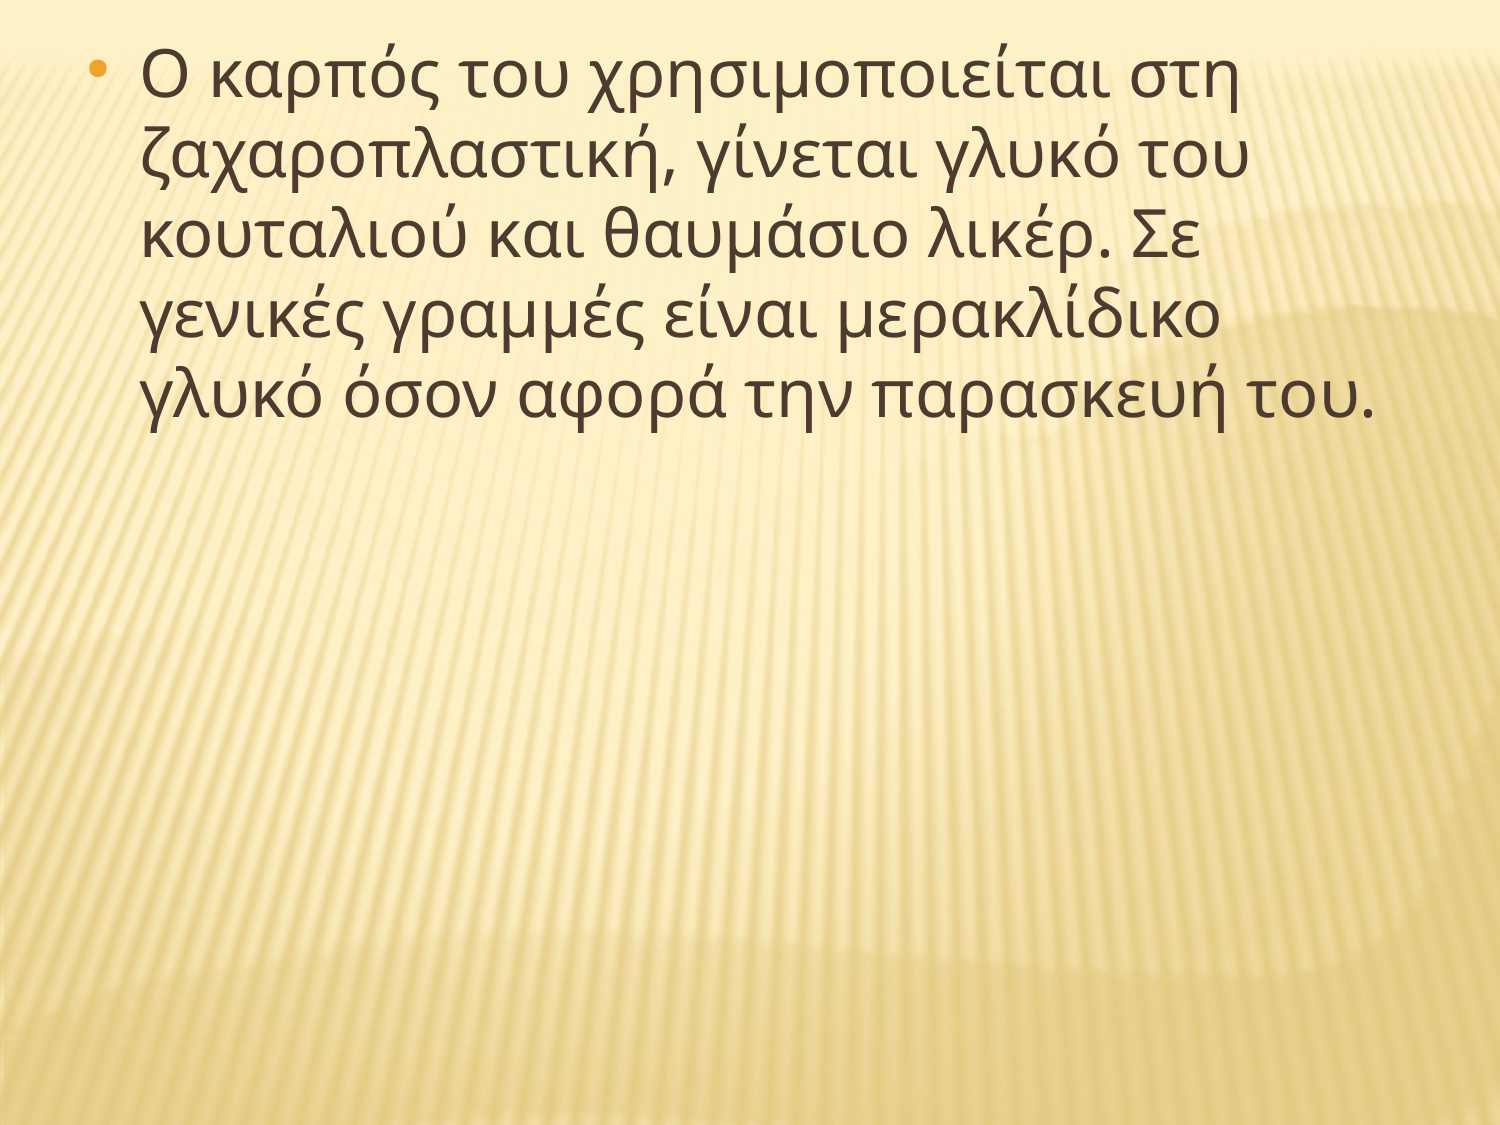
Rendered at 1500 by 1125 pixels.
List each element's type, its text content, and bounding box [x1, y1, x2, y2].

list Ο καρπός του χρησιμοποιείται στη ζαχαροπλαστική, γίνεται γλυκό του κουταλιού και θαυμάσιο λικέρ. Σε γενικές γραμμές είναι μερακλίδικο γλυκό όσον αφορά την παρασκευή του. [68, 30, 1389, 684]
picture [0, 0, 1500, 1125]
